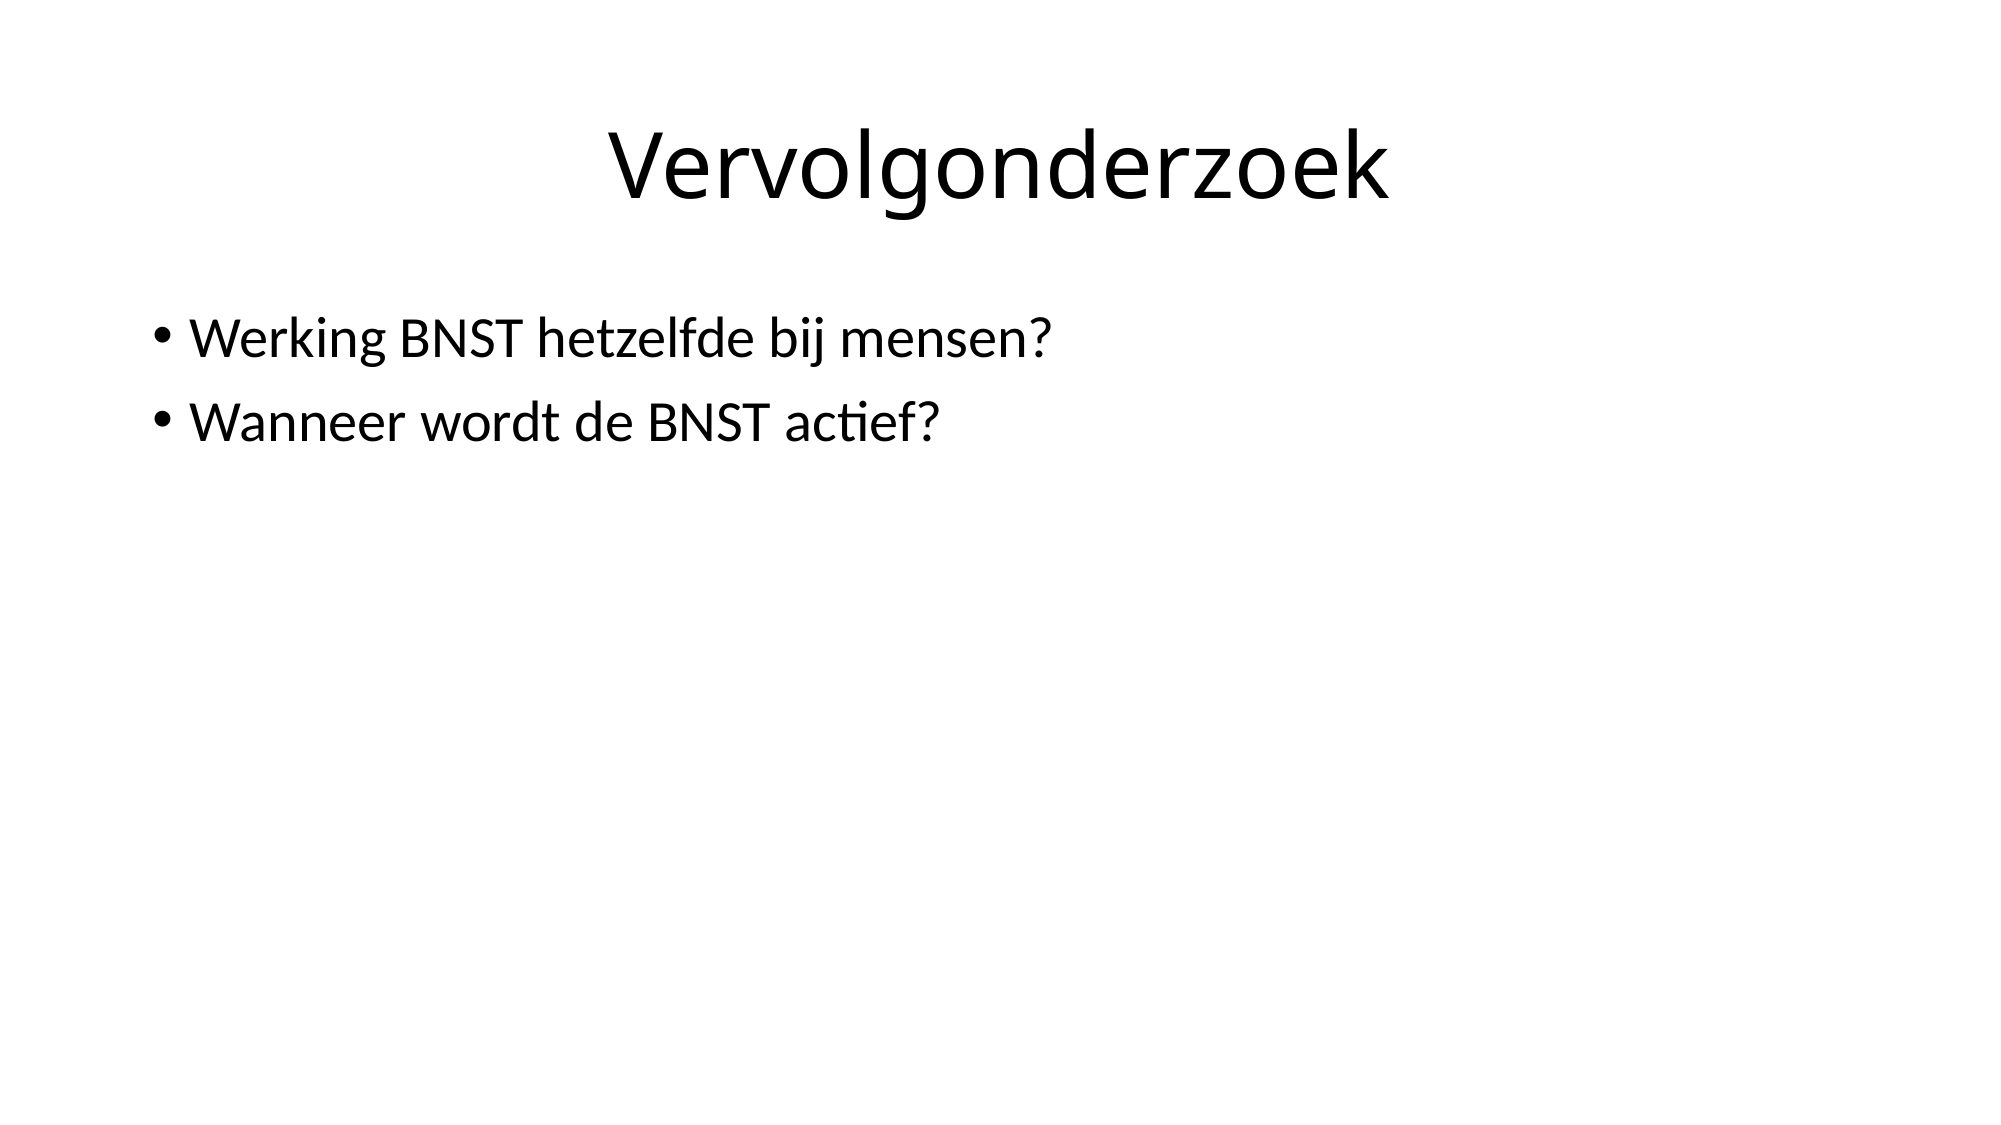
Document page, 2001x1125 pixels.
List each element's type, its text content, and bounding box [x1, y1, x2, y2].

title Vervolgonderzoek [137, 59, 1863, 278]
list Werking BNST hetzelfde bij mensen? Wanneer wordt de BNST actief? [137, 299, 1863, 1014]
